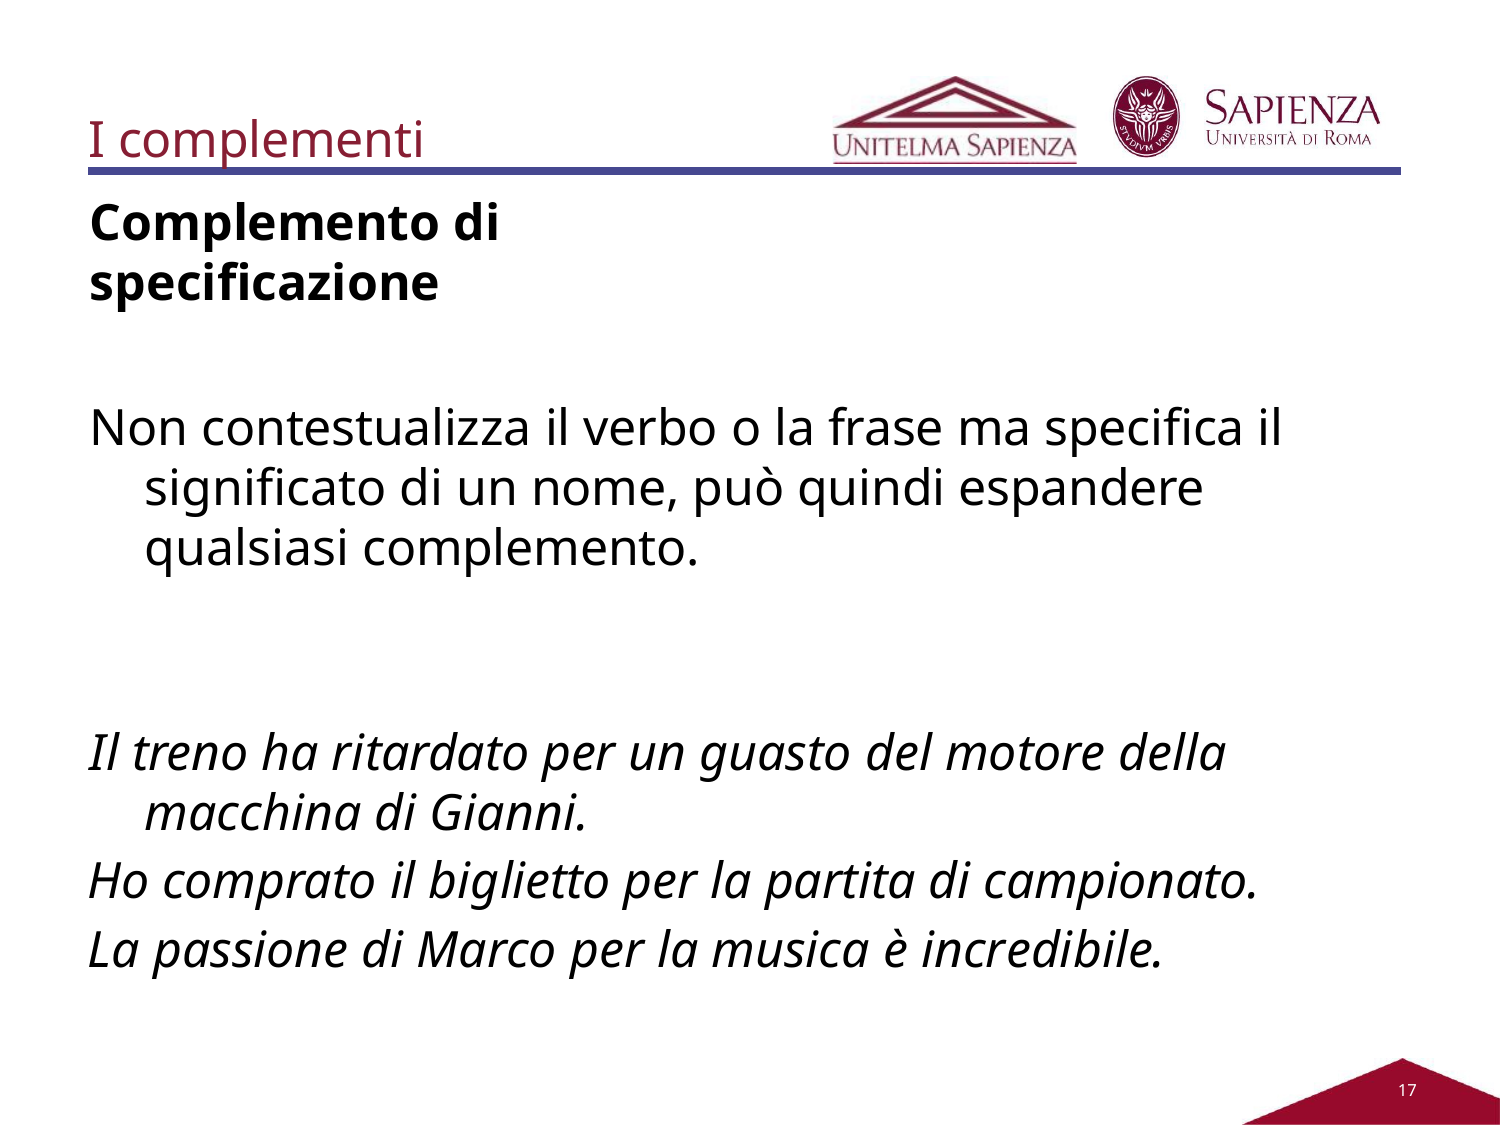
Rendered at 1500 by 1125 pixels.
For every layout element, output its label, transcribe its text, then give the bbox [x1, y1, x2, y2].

text_box Non contestualizza il verbo o la frase ma specifica il significato di un nome, può quindi espandere qualsiasi complemento. [87, 395, 1298, 576]
slide_number 11 [1393, 1079, 1422, 1125]
text_box I complementi Complemento di specificazione [86, 107, 764, 311]
text_box Il treno ha ritardato per un guasto del motore della macchina di Gianni. Ho comprato il biglietto per la partita di campionato. La passione di Marco per la musica è incredibile. [87, 720, 1383, 978]
picture [832, 76, 1077, 164]
picture [1104, 66, 1414, 164]
picture [1241, 1058, 1500, 1125]
